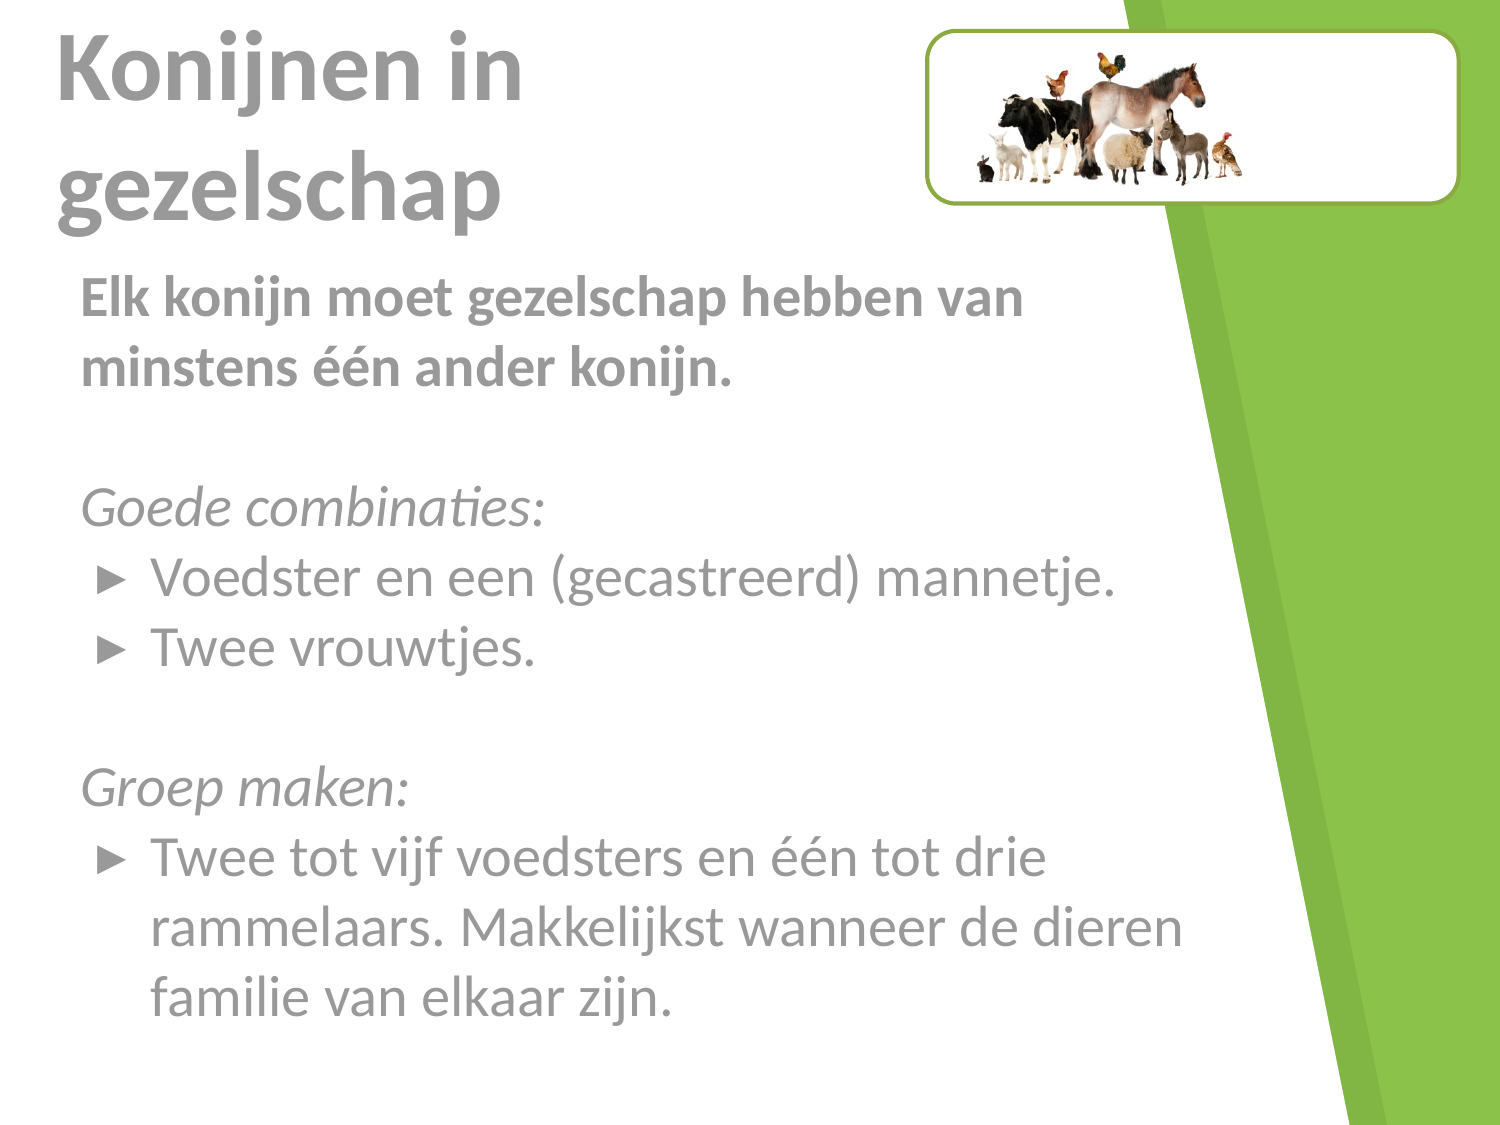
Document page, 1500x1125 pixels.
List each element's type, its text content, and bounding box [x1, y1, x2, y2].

list Elk konijn moet gezelschap hebben van minstens één ander konijn. Goede combinaties: Voedster en een (gecastreerd) mannetje. Twee vrouwtjes. Groep maken: Twee tot vijf voedsters en één tot drie rammelaars. Makkelijkst wanneer de dieren familie van elkaar zijn. [64, 243, 1235, 1047]
text_box [925, 28, 1461, 206]
picture [974, 42, 1260, 191]
title Konijnen in gezelschap [41, 78, 915, 256]
